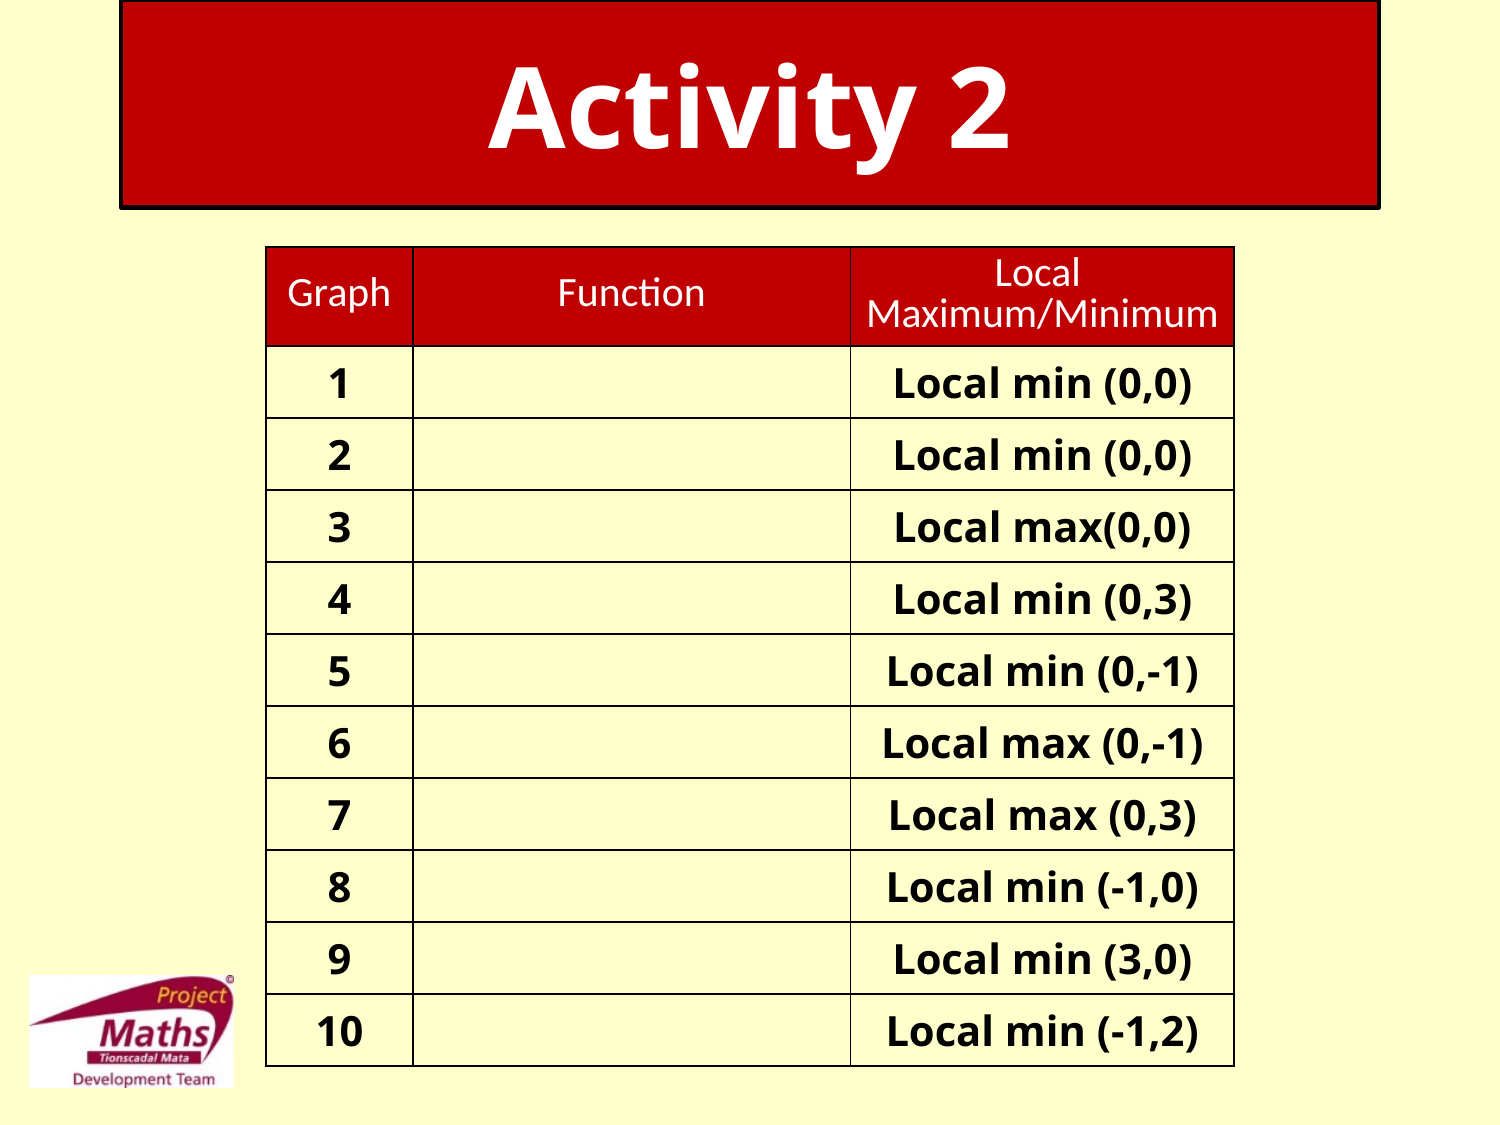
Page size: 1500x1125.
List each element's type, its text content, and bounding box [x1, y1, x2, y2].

text_box Activity 2 [119, 0, 1381, 210]
picture [29, 975, 235, 1088]
